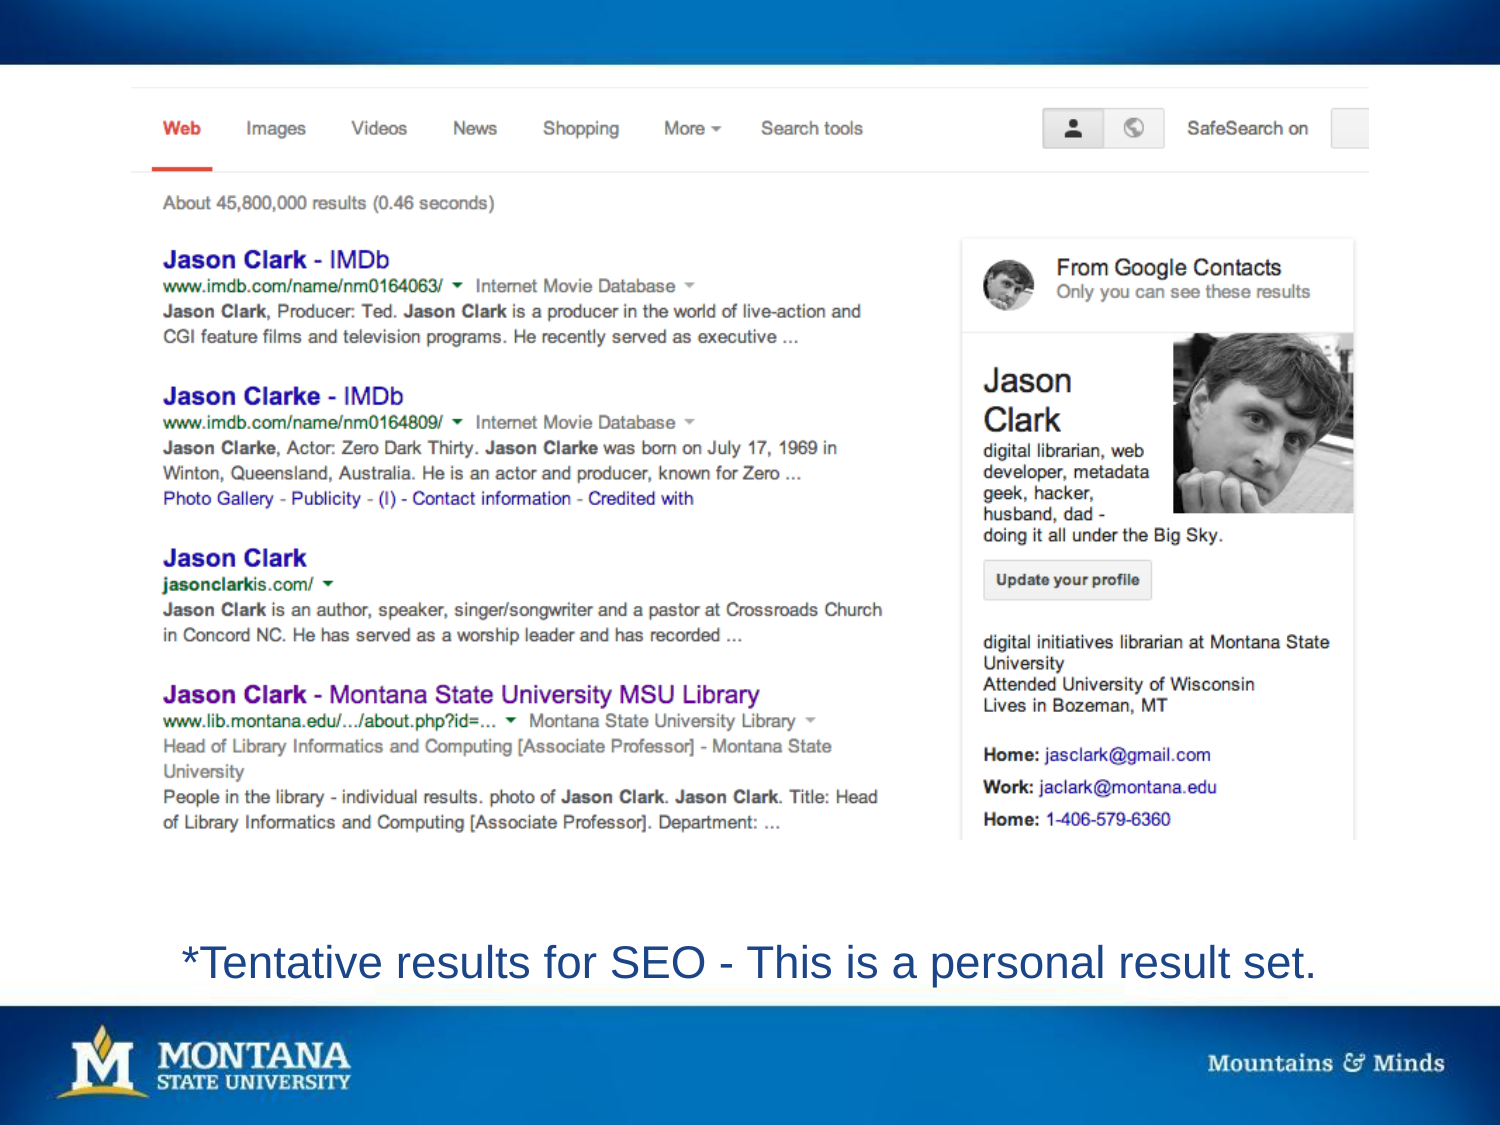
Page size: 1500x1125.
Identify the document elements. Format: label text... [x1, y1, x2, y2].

text_box *Tentative results for SEO - This is a personal result set. [0, 919, 1500, 1003]
picture [0, 0, 1500, 919]
picture [0, 1003, 1500, 1125]
